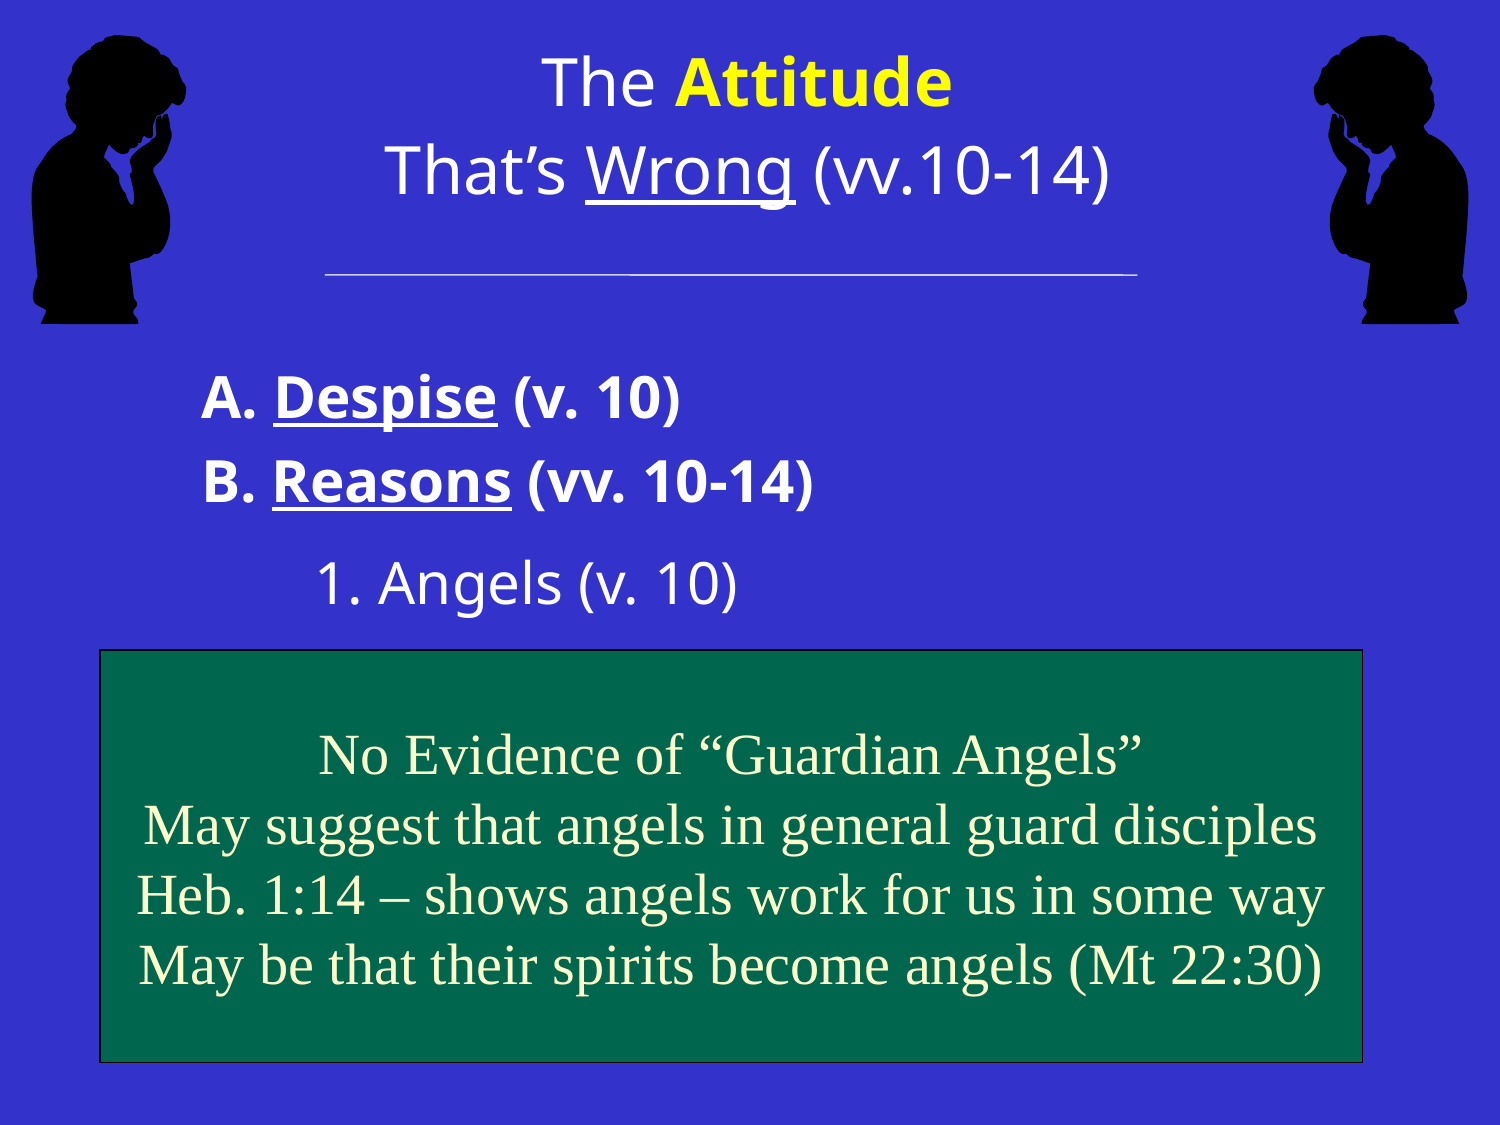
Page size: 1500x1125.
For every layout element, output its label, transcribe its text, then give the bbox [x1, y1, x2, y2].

text_box 1. Angels (v. 10) [149, 524, 900, 624]
text_box A. Despise (v. 10) B. Reasons (vv. 10-14) [186, 338, 830, 522]
picture [1312, 34, 1470, 325]
text_box The Attitude That’s Wrong (vv.10-14) [370, 24, 1126, 216]
picture [29, 34, 188, 325]
text_box No Evidence of “Guardian Angels” May suggest that angels in general guard disciples Heb. 1:14 – shows angels work for us in some way May be that their spirits become angels (Mt 22:30) [99, 650, 1363, 1063]
